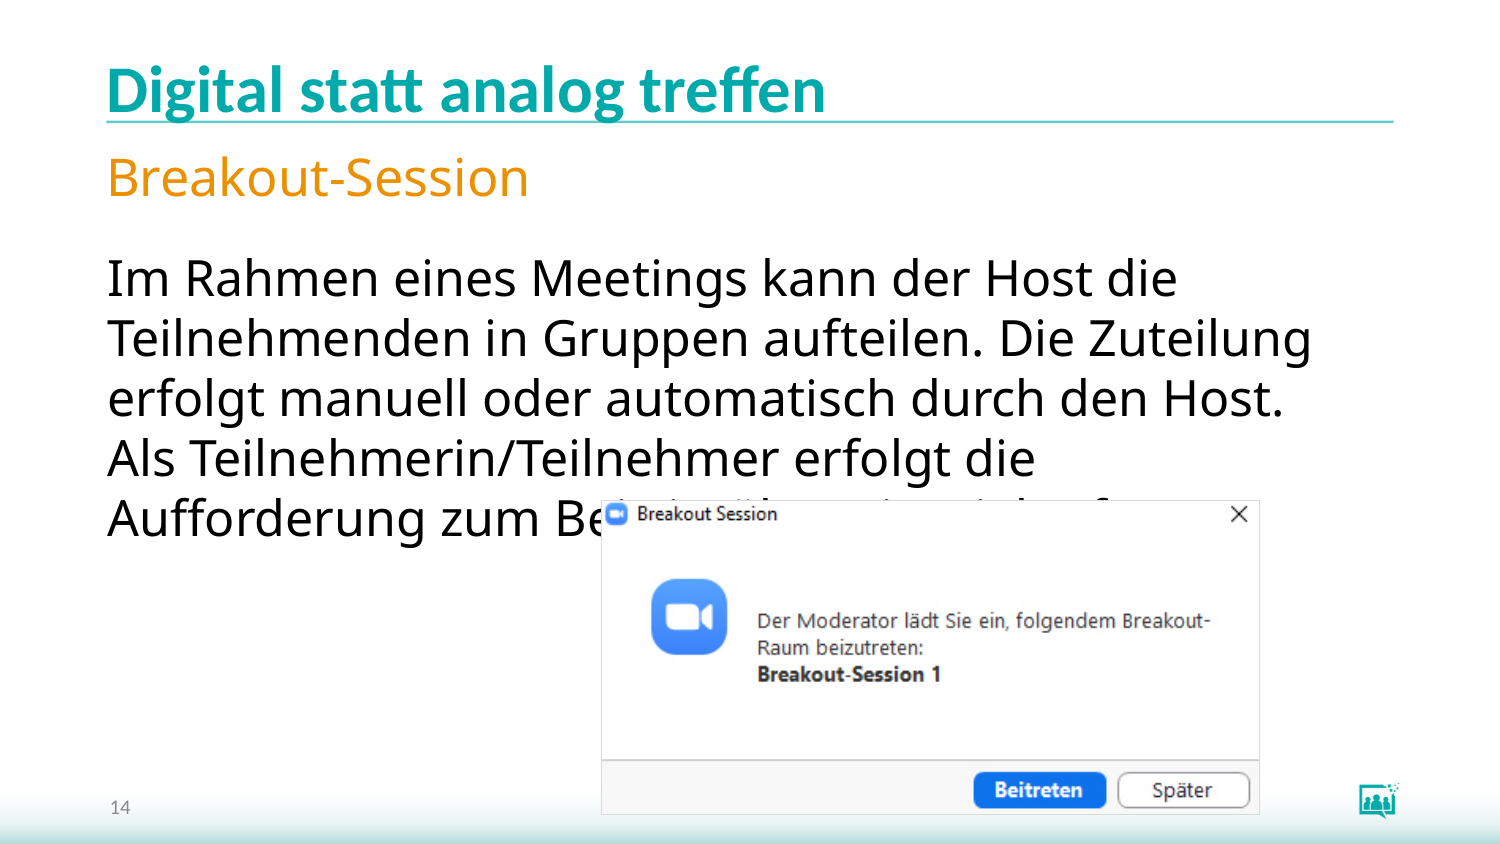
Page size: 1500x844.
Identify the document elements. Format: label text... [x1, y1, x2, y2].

title Digital statt analog treffen [106, 55, 1394, 128]
text_box Im Rahmen eines Meetings kann der Host die Teilnehmenden in Gruppen aufteilen. Die Zuteilung erfolgt manuell oder automatisch durch den Host. Als Teilnehmerin/Teilnehmer erfolgt die Aufforderung zum Beitritt über ein Dialogfenster. [92, 238, 1377, 554]
list Breakout-Session [106, 144, 1394, 208]
slide_number 14 [109, 783, 242, 829]
picture [0, 0, 1500, 844]
